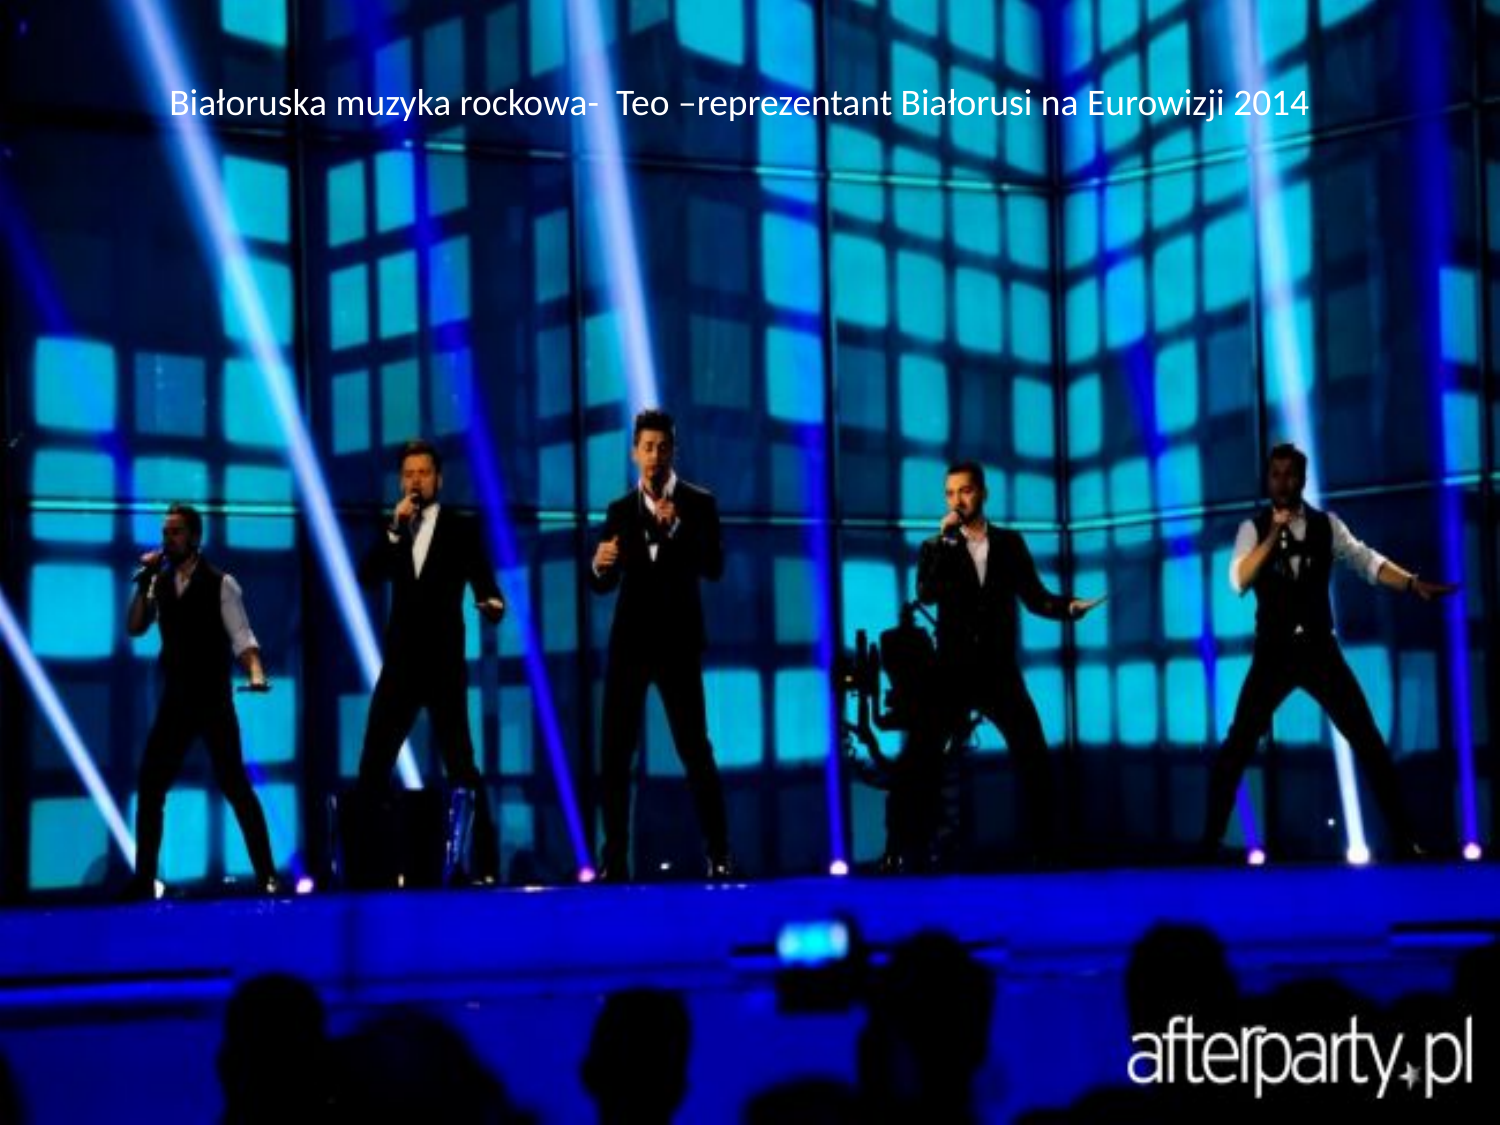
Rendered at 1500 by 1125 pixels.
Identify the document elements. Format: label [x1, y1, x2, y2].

list [0, 0, 1500, 1125]
